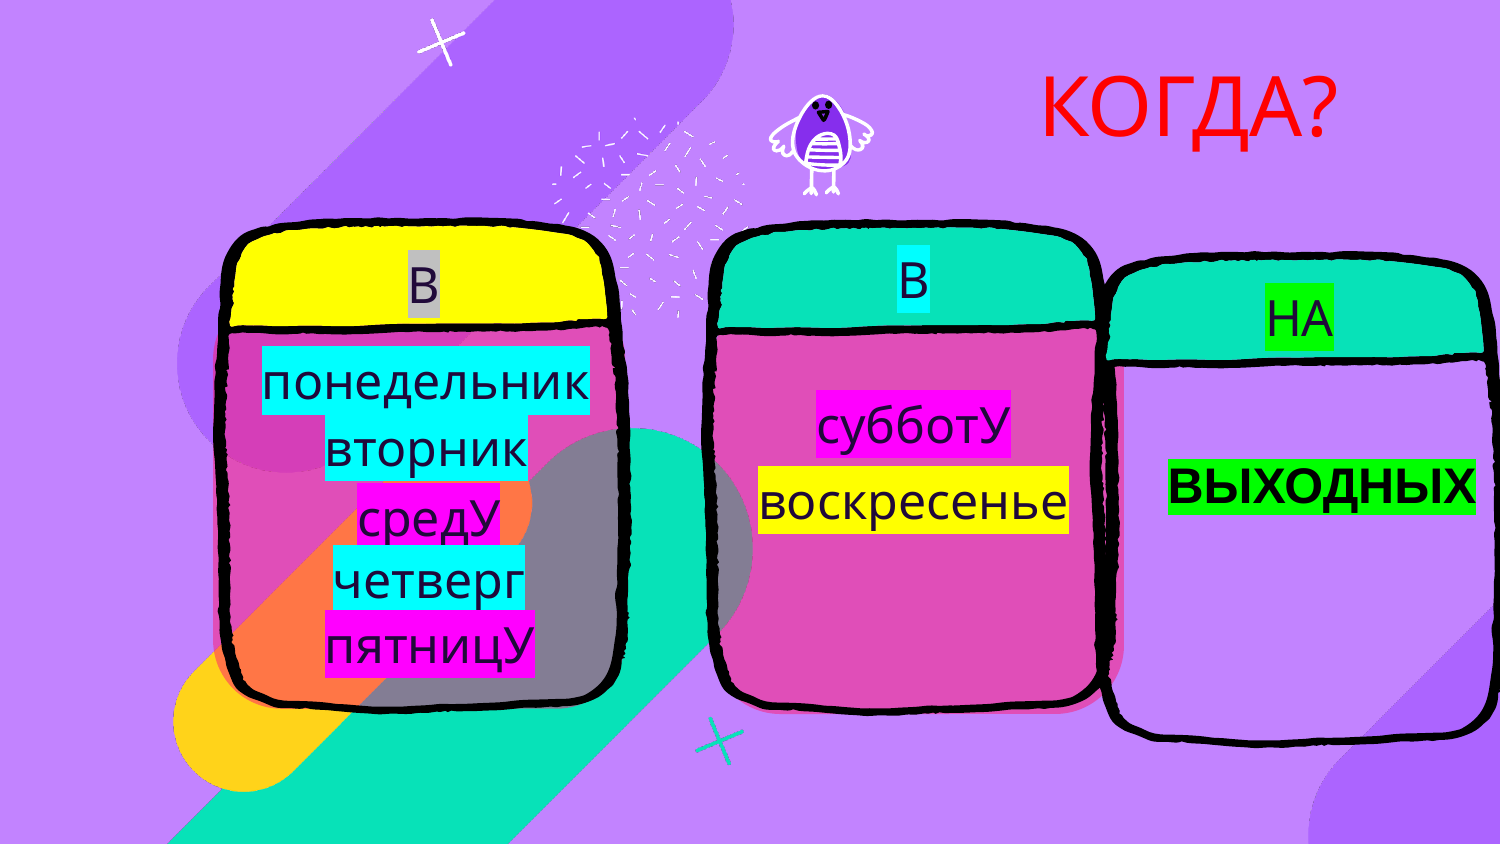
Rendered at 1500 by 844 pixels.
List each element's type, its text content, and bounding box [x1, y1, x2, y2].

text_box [1089, 250, 1500, 749]
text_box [700, 218, 1122, 717]
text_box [767, 93, 875, 197]
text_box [212, 217, 634, 715]
text_box КОГДА? [768, 47, 1500, 168]
picture [0, 0, 1500, 844]
